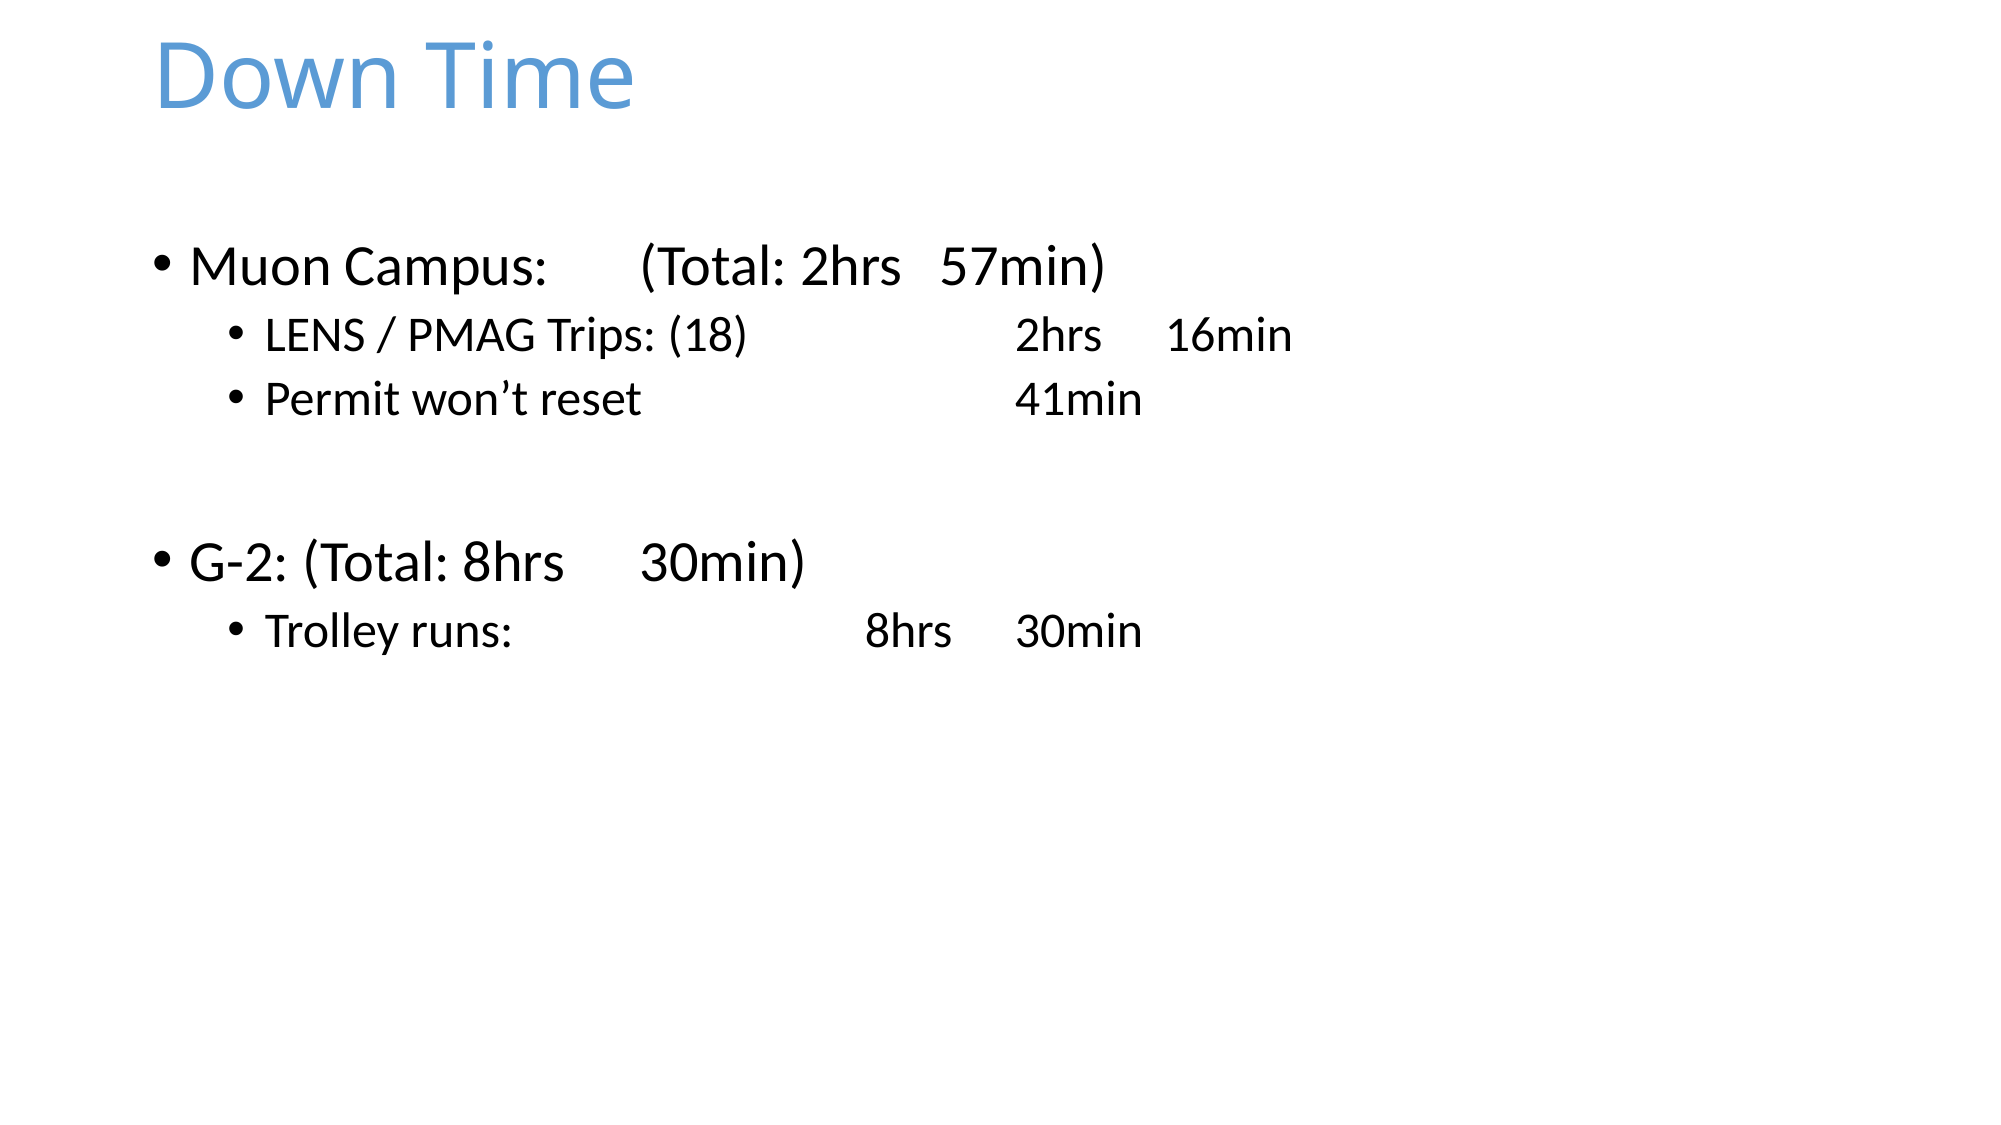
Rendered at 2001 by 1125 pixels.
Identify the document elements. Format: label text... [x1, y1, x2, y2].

title Down Time [137, 0, 1863, 159]
list Muon Campus: (Total: 2hrs 57min) LENS / PMAG Trips: (18) 2hrs 16min Permit won’t reset 41min G-2: (Total: 8hrs 30min) Trolley runs: 8hrs 30min [137, 227, 1863, 1014]
